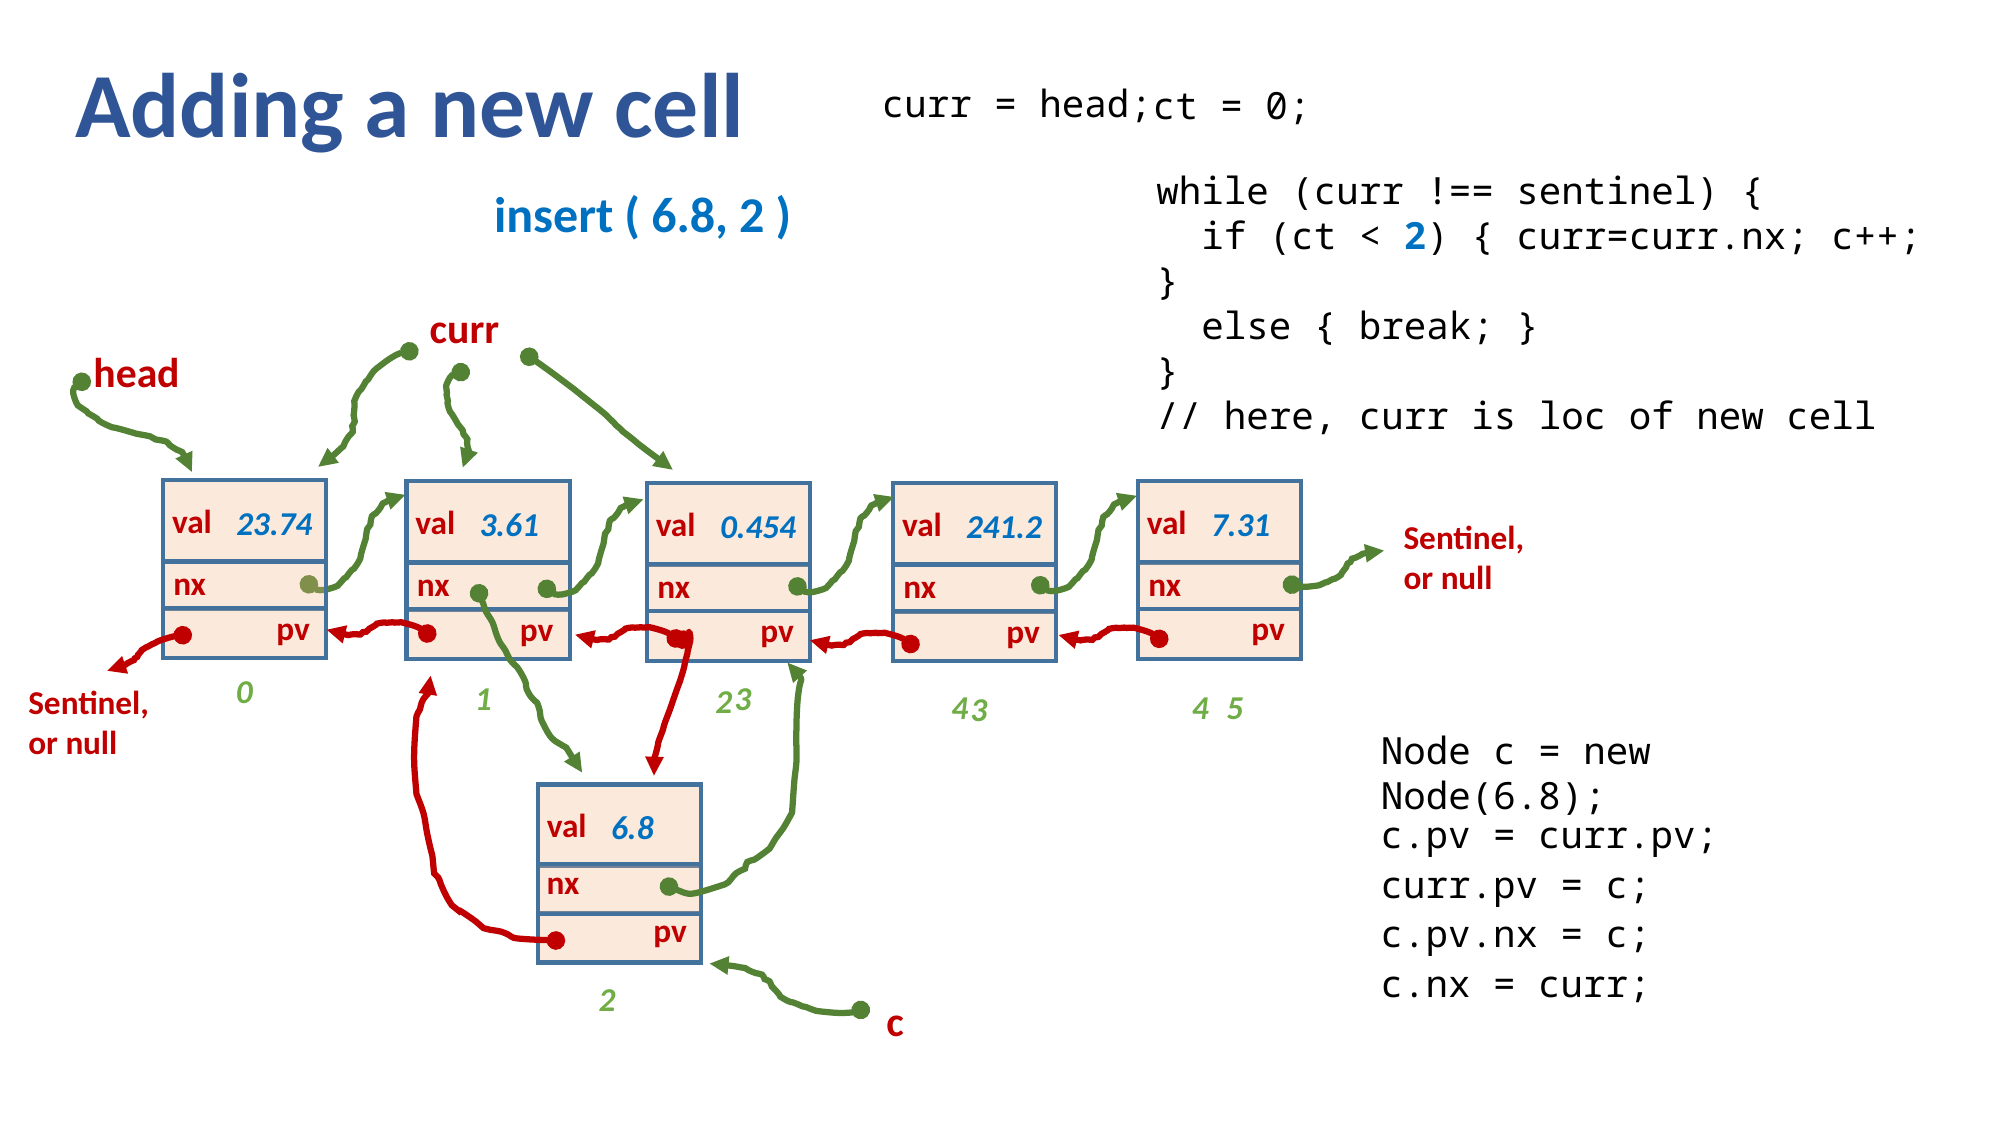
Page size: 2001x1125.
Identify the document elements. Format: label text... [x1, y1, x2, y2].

text_box while (curr !== sentinel) { if (ct < 2) { curr=curr.nx; c++; } else { break; } } // here, curr is loc of new cell [1141, 159, 1948, 463]
text_box curr [414, 294, 568, 338]
text_box [723, 771, 797, 885]
title Adding a new cell [5, 10, 760, 205]
text_box 2 [583, 978, 665, 1054]
text_box ct = 0; [1137, 79, 1460, 145]
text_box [531, 784, 727, 978]
text_box insert ( 6.8, 2 ) [479, 182, 812, 258]
text_box c [871, 987, 943, 1076]
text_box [13, 338, 1542, 771]
text_box curr = head; [866, 77, 1189, 143]
text_box [413, 771, 531, 941]
text_box c.pv = curr.pv; curr.pv = c; c.pv.nx = c; c.nx = curr; [1365, 799, 1799, 1042]
text_box [727, 964, 867, 1017]
text_box Node c = new Node(6.8); [1365, 719, 1901, 796]
